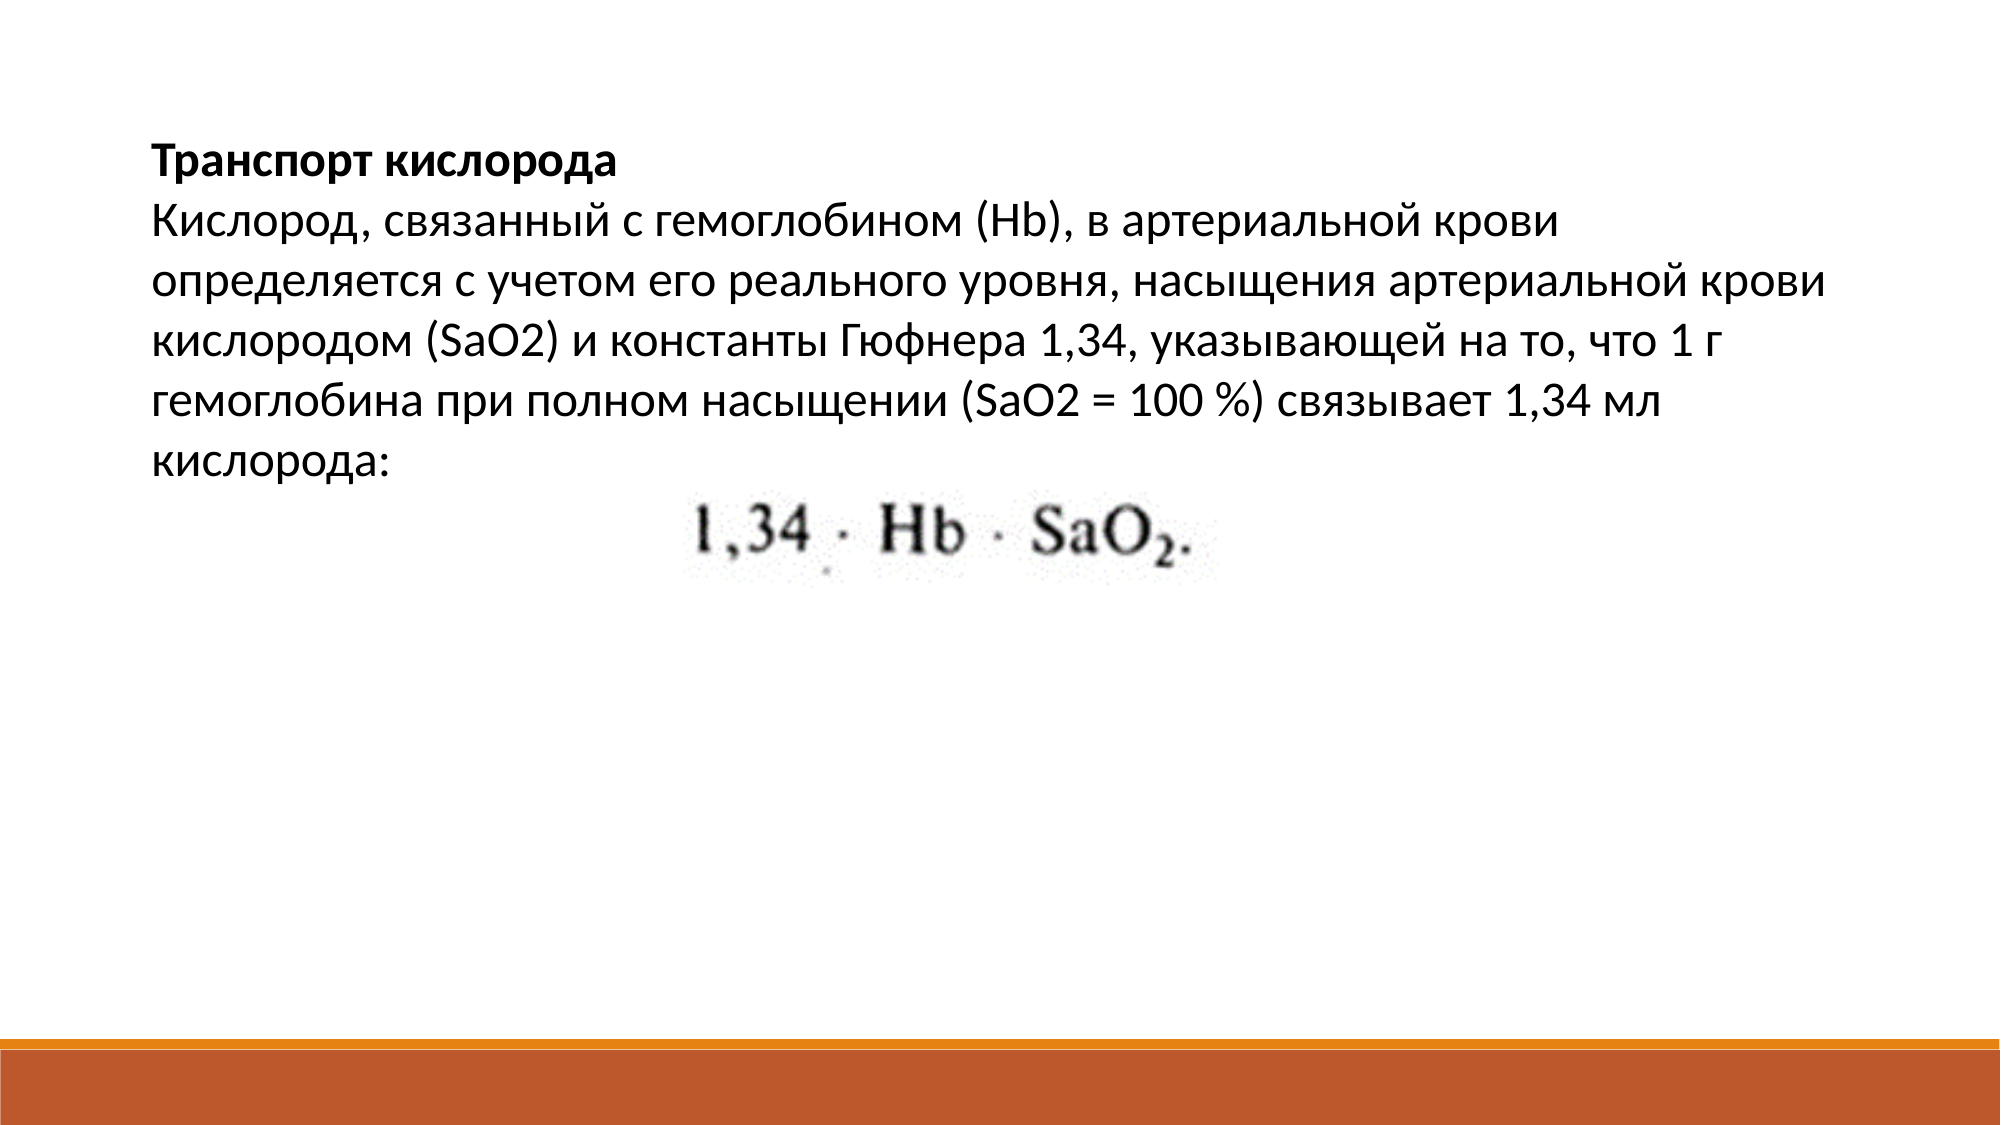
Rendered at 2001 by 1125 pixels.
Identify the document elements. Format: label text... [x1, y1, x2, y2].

text_box Транспорт кислорода Кислород, связанный с гемоглобином (Нb), в артериальной крови определяется с учетом его реального уровня, насыщения артериальной крови кислородом (SаO2) и константы Гюфнера 1,34, указывающей на то, что 1 г гемоглобина при полном насыщении (SaO2 = 100 %) связывает 1,34 мл кислорода: [136, 119, 1851, 494]
picture [591, 457, 1301, 592]
